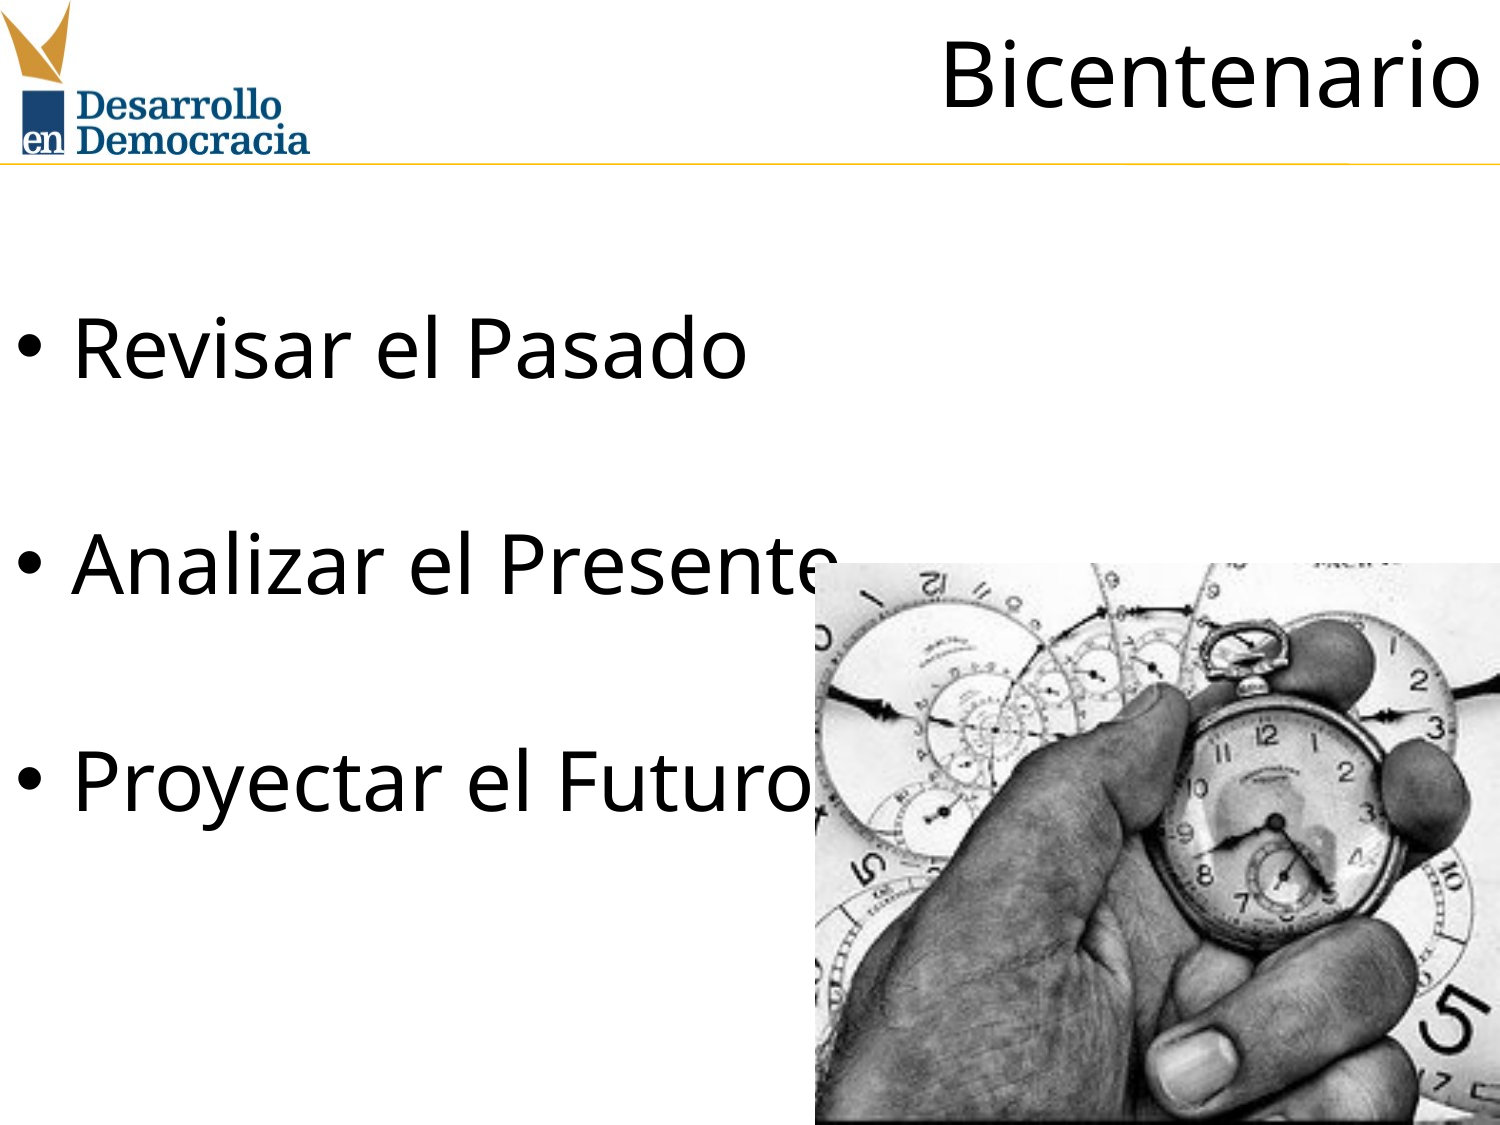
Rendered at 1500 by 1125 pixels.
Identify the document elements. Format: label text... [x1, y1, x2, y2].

picture [0, 0, 310, 155]
list Revisar el Pasado Analizar el Presente Proyectar el Futuro [0, 187, 1500, 1050]
title Bicentenario [150, 0, 1500, 141]
picture [815, 563, 1500, 1125]
